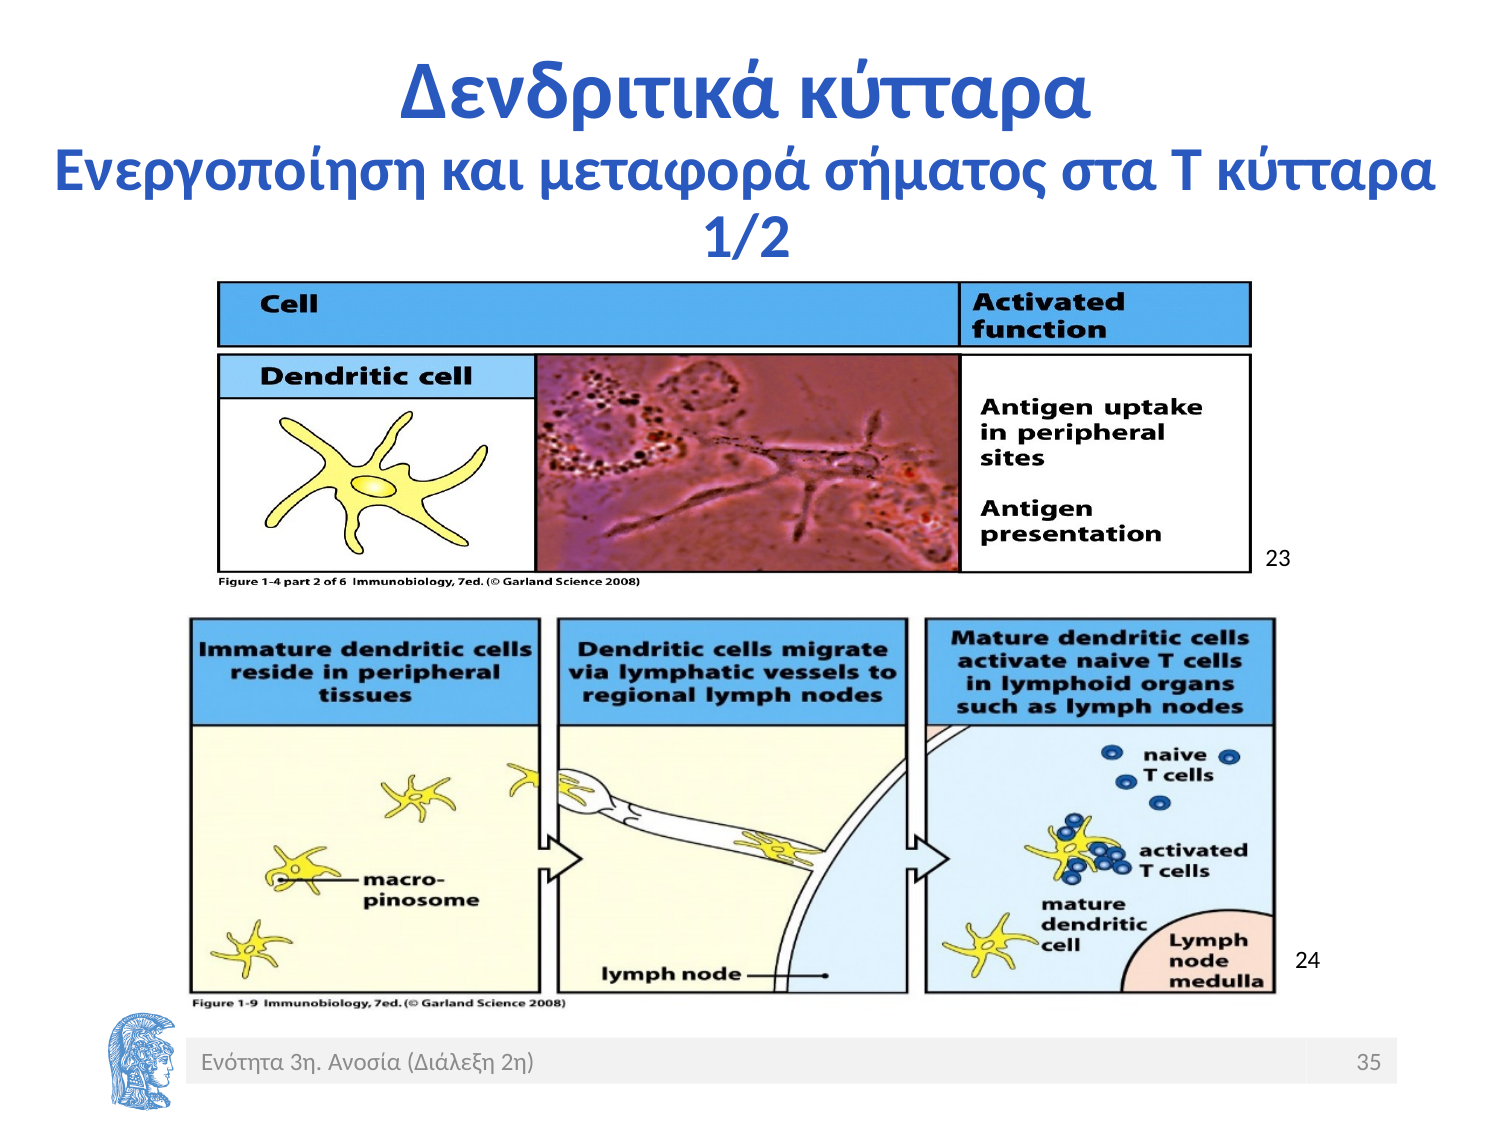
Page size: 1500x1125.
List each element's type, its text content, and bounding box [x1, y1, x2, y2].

picture [103, 1011, 186, 1114]
text_box 24 [1280, 936, 1336, 982]
slide_number 35 [1306, 1037, 1397, 1084]
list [212, 277, 1254, 589]
footer Ενότητα 3η. Ανοσία (Διάλεξη 2η) [186, 1037, 1306, 1084]
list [185, 615, 1280, 1011]
text_box 23 [1254, 533, 1306, 579]
title Δενδριτικά κύτταρα Ενεργοποίηση και μεταφορά σήματος στα Τ κύτταρα 1/2 [18, 50, 1474, 268]
